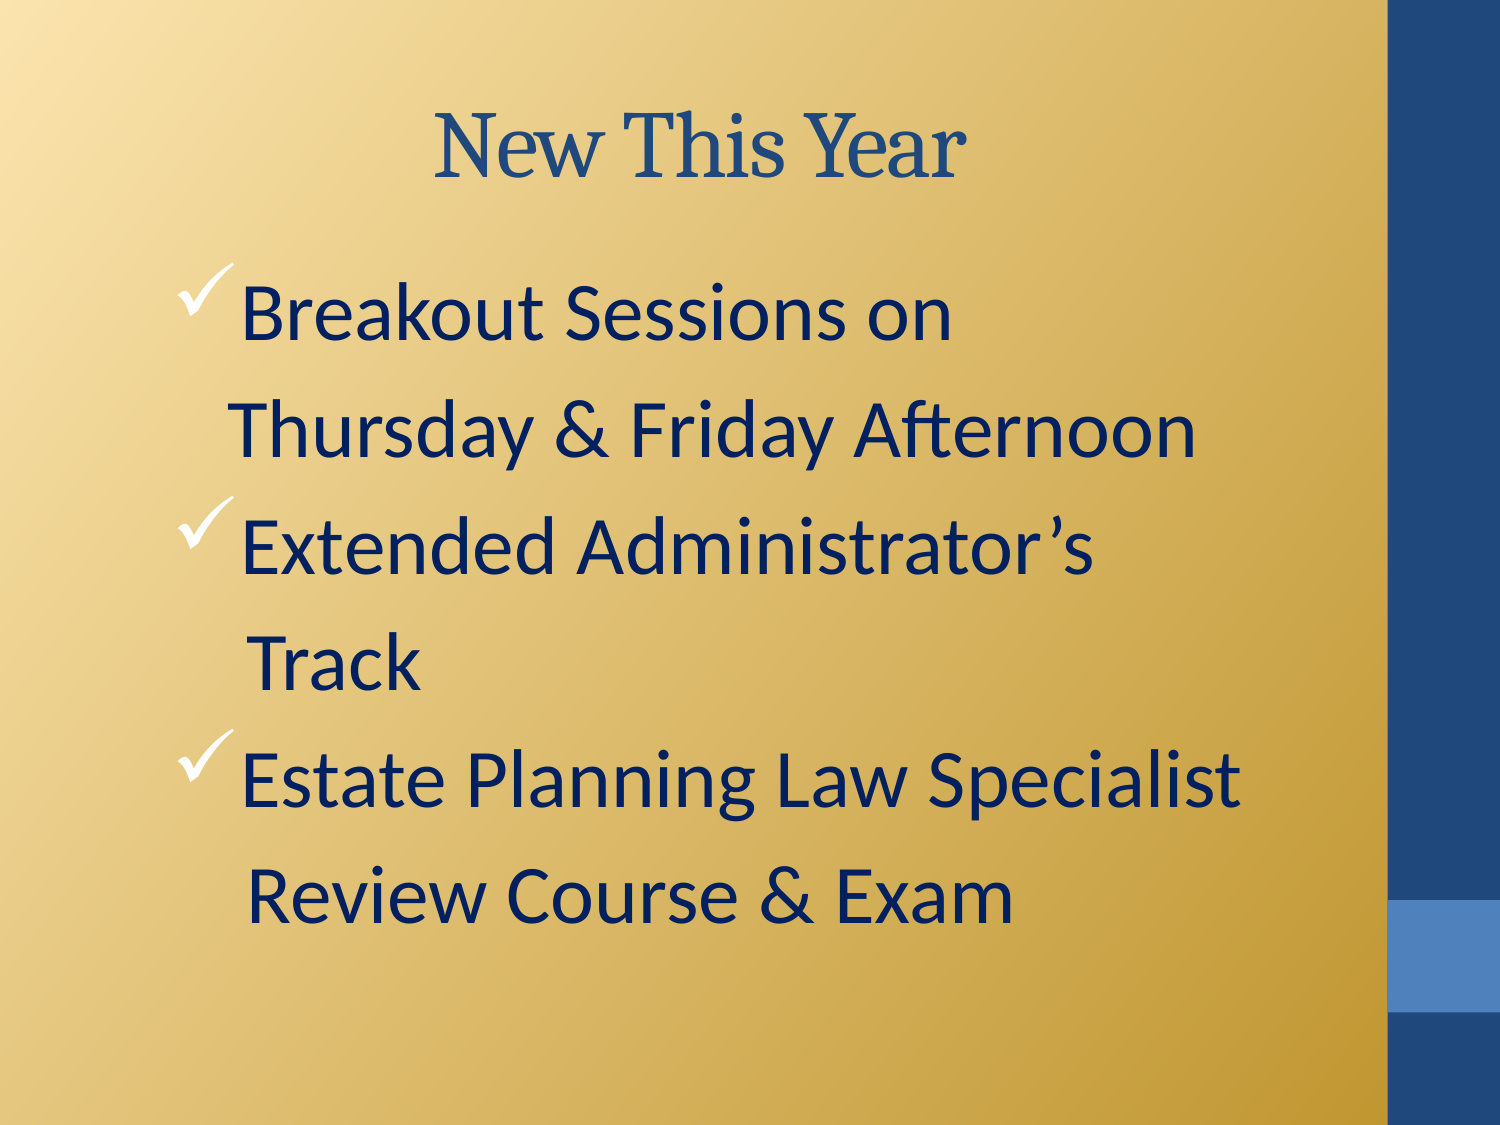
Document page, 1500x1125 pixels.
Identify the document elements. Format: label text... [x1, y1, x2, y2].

list Breakout Sessions on Thursday & Friday Afternoon Extended Administrator’s Track Estate Planning Law Specialist Review Course & Exam [137, 249, 1263, 1038]
title New This Year [75, 45, 1325, 233]
